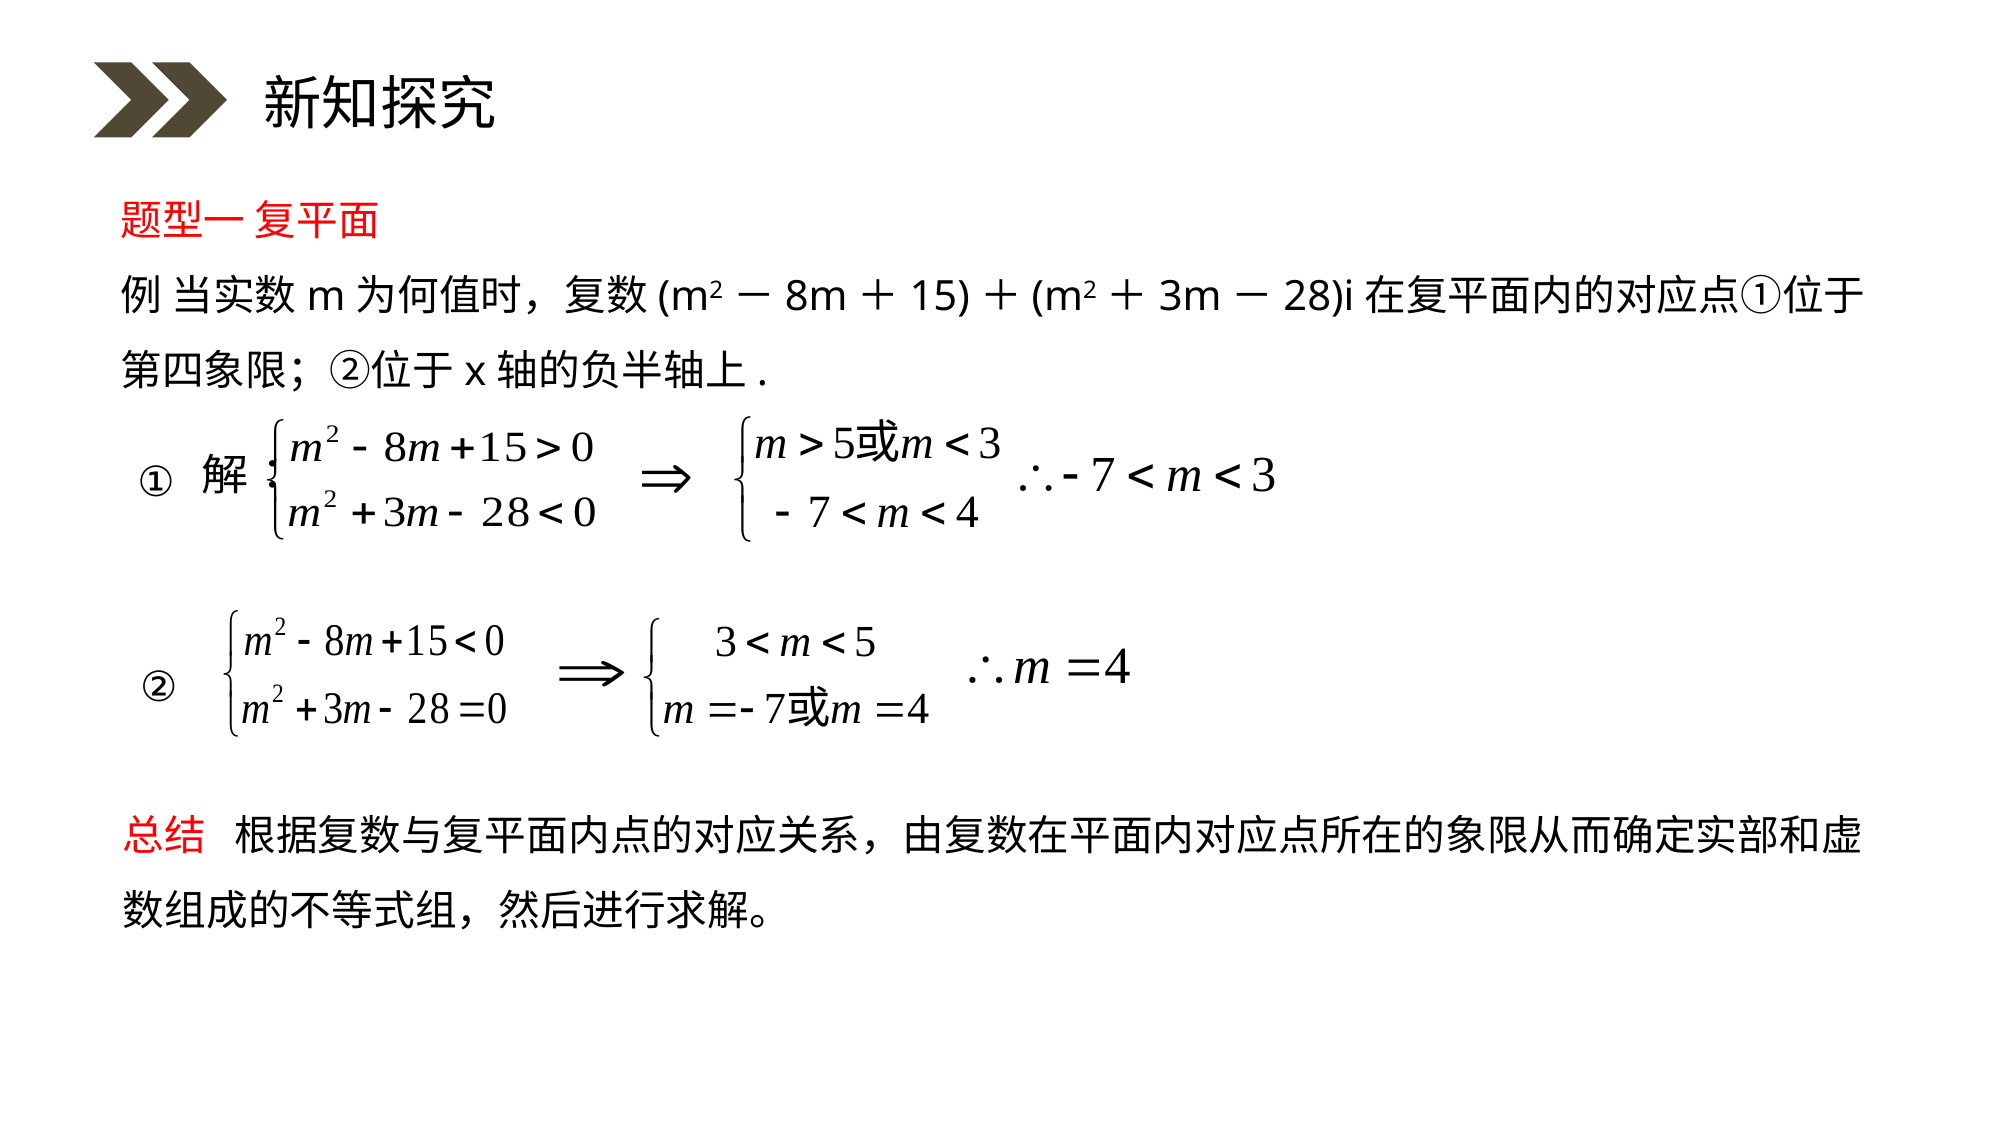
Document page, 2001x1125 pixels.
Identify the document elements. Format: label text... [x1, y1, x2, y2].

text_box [1014, 445, 1284, 504]
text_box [630, 446, 718, 517]
text_box ② [125, 652, 193, 717]
text_box 题型一 复平面 例 当实数m为何值时，复数(m2－8m＋15)＋(m2＋3m－28)i在复平面内的对应点①位于第四象限；②位于x轴的负半轴上. [105, 161, 1890, 452]
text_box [543, 645, 633, 709]
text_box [194, 411, 603, 549]
text_box 总结 根据复数与复平面内点的对应关系，由复数在平面内对应点所在的象限从而确定实部和虚数组成的不等式组，然后进行求解。 [108, 776, 1907, 942]
text_box ① [122, 452, 194, 513]
text_box 新知探究 [248, 66, 1088, 137]
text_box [214, 602, 514, 746]
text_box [724, 406, 1009, 553]
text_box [633, 611, 937, 745]
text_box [963, 635, 1139, 697]
